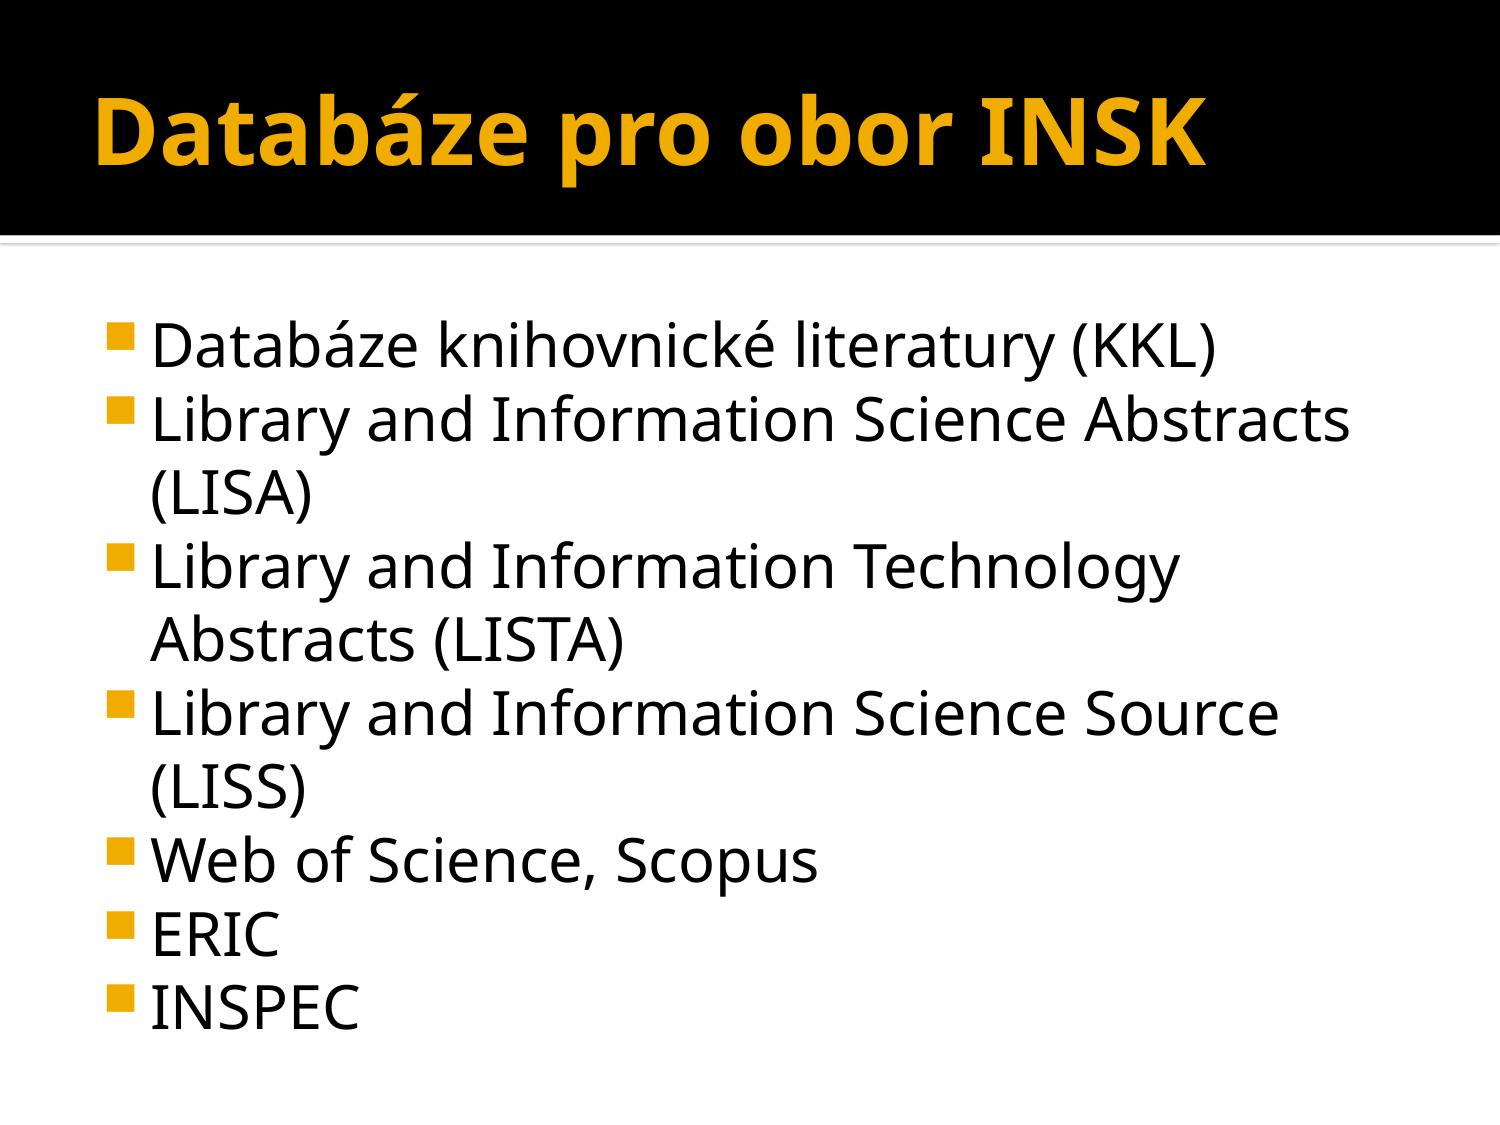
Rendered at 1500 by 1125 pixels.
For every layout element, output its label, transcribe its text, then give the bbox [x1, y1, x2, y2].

title Databáze pro obor INSK [75, 25, 1425, 231]
list Databáze knihovnické literatury (KKL) Library and Information Science Abstracts (LISA) Library and Information Technology Abstracts (LISTA) Library and Information Science Source (LISS) Web of Science, Scopus ERIC INSPEC [75, 291, 1425, 1050]
